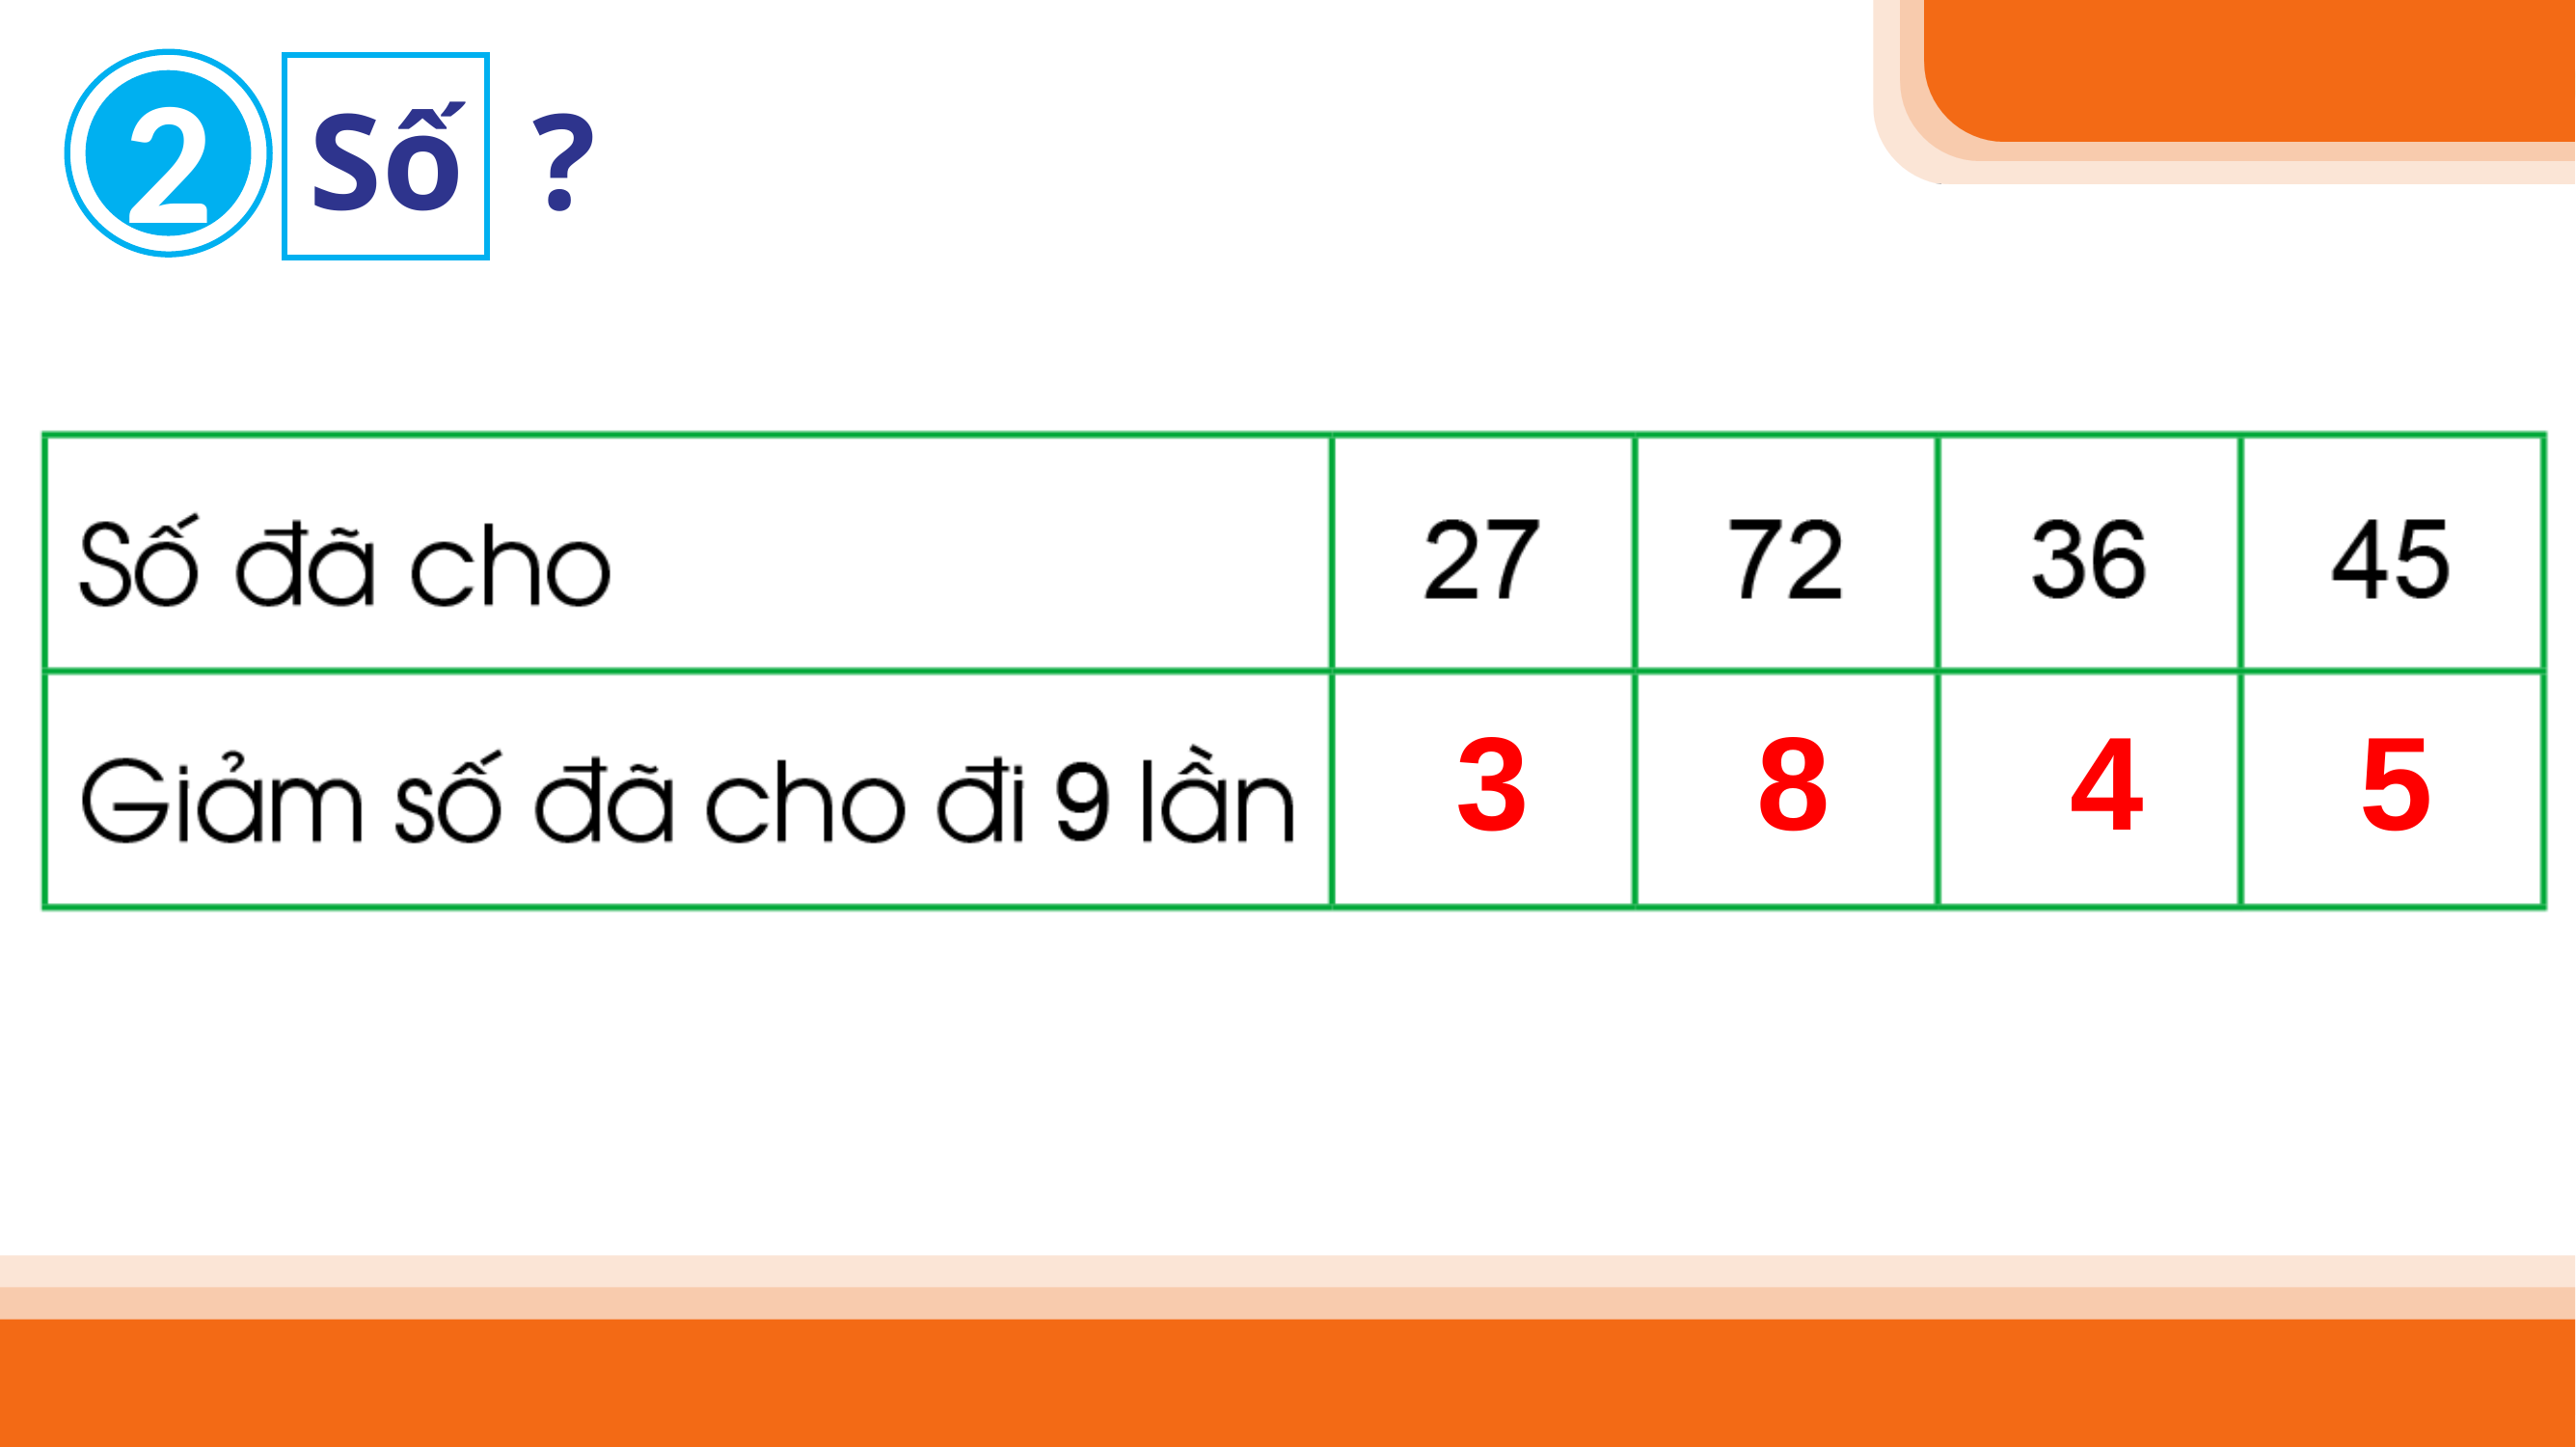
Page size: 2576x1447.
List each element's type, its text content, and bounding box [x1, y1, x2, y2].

picture [1873, 0, 2575, 184]
text_box Số ? [488, 69, 661, 244]
picture [2, 395, 2573, 929]
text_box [67, 51, 270, 255]
text_box [284, 54, 488, 259]
